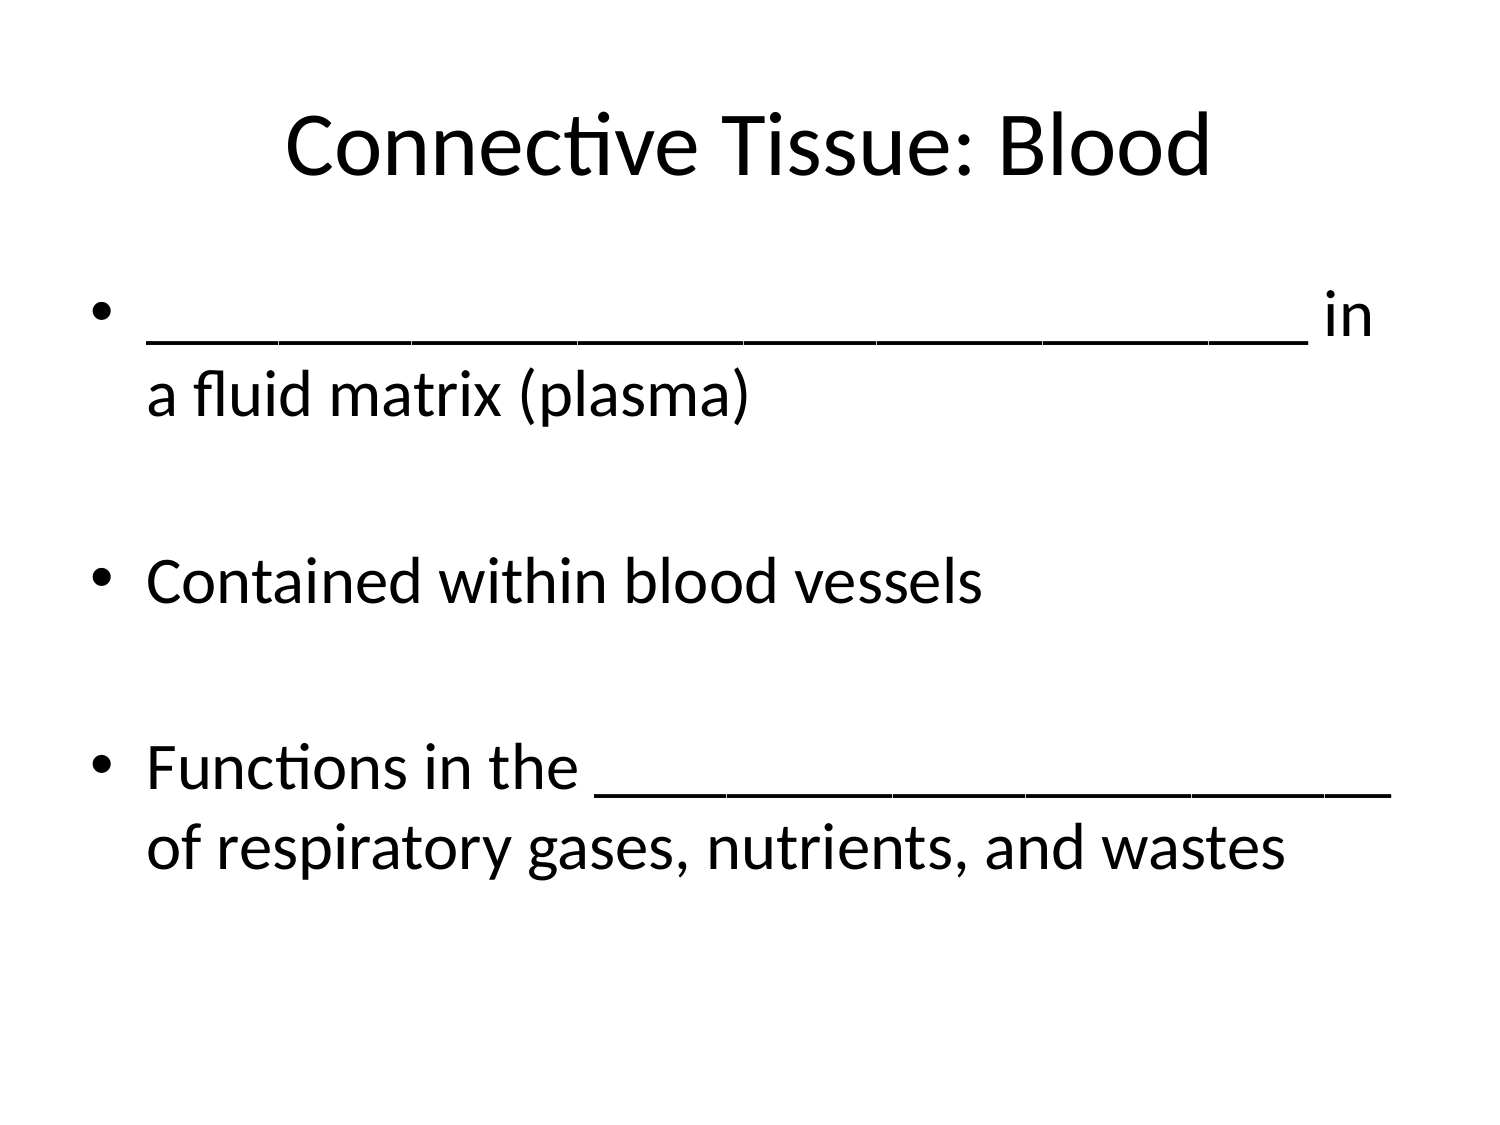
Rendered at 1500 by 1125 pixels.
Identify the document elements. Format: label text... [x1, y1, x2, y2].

title Connective Tissue: Blood [74, 44, 1426, 233]
list ___________________________________ in a fluid matrix (plasma) Contained within blood vessels Functions in the ________________________ of respiratory gases, nutrients, and wastes [74, 262, 1426, 1006]
